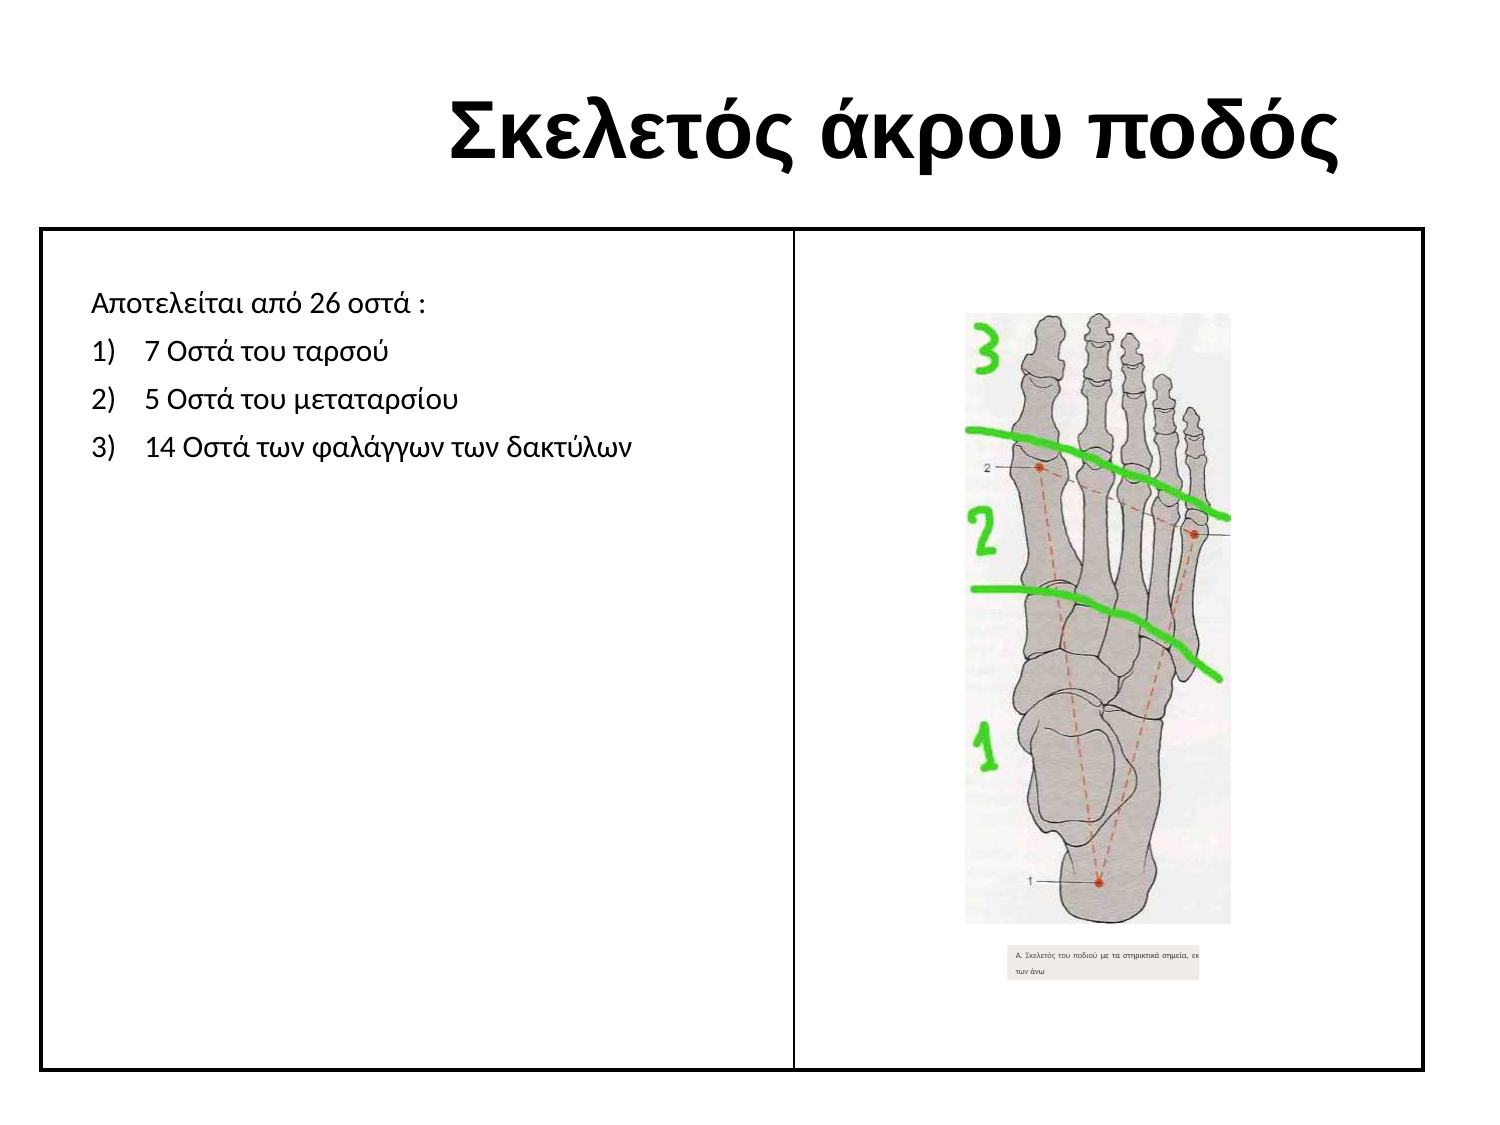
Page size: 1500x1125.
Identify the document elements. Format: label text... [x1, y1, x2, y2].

text_box Σκελετός άκρου ποδός [448, 76, 1372, 185]
picture [965, 313, 1231, 925]
table_header [43, 231, 793, 1068]
table_header [795, 231, 1421, 1068]
